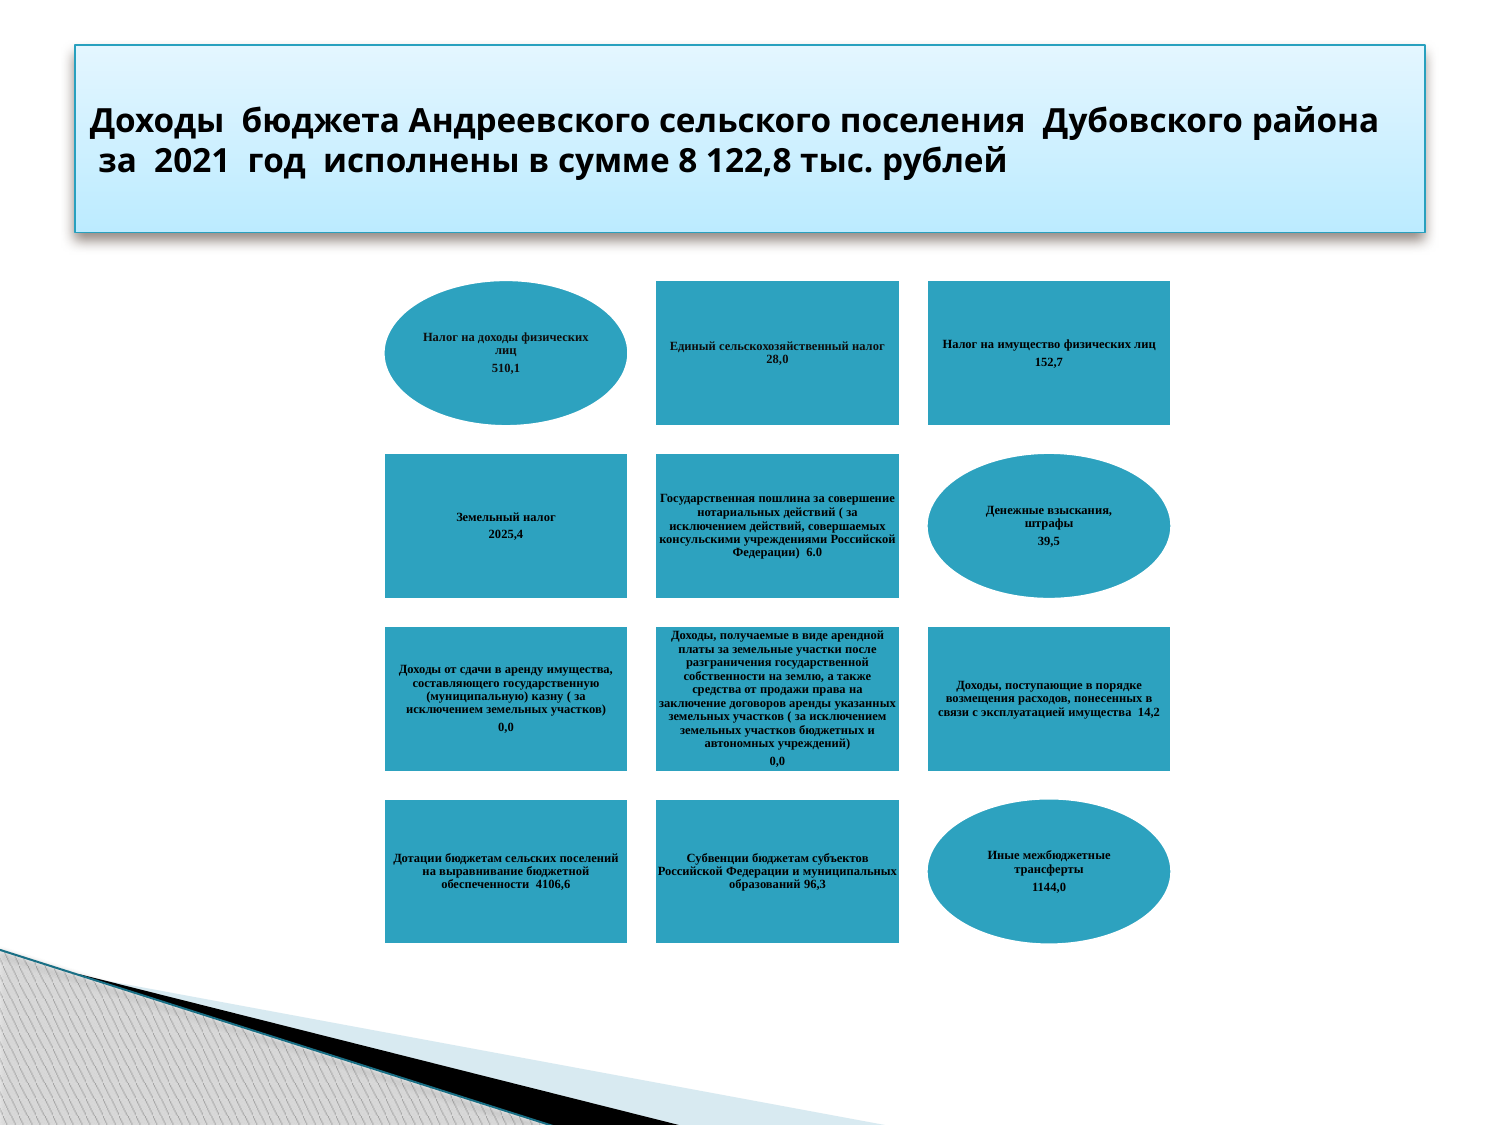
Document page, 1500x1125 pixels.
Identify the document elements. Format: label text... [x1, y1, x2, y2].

title Доходы бюджета Андреевского сельского поселения Дубовского района за 2021 год исполнены в сумме 8 122,8 тыс. рублей [74, 44, 1426, 233]
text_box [277, 278, 1278, 946]
